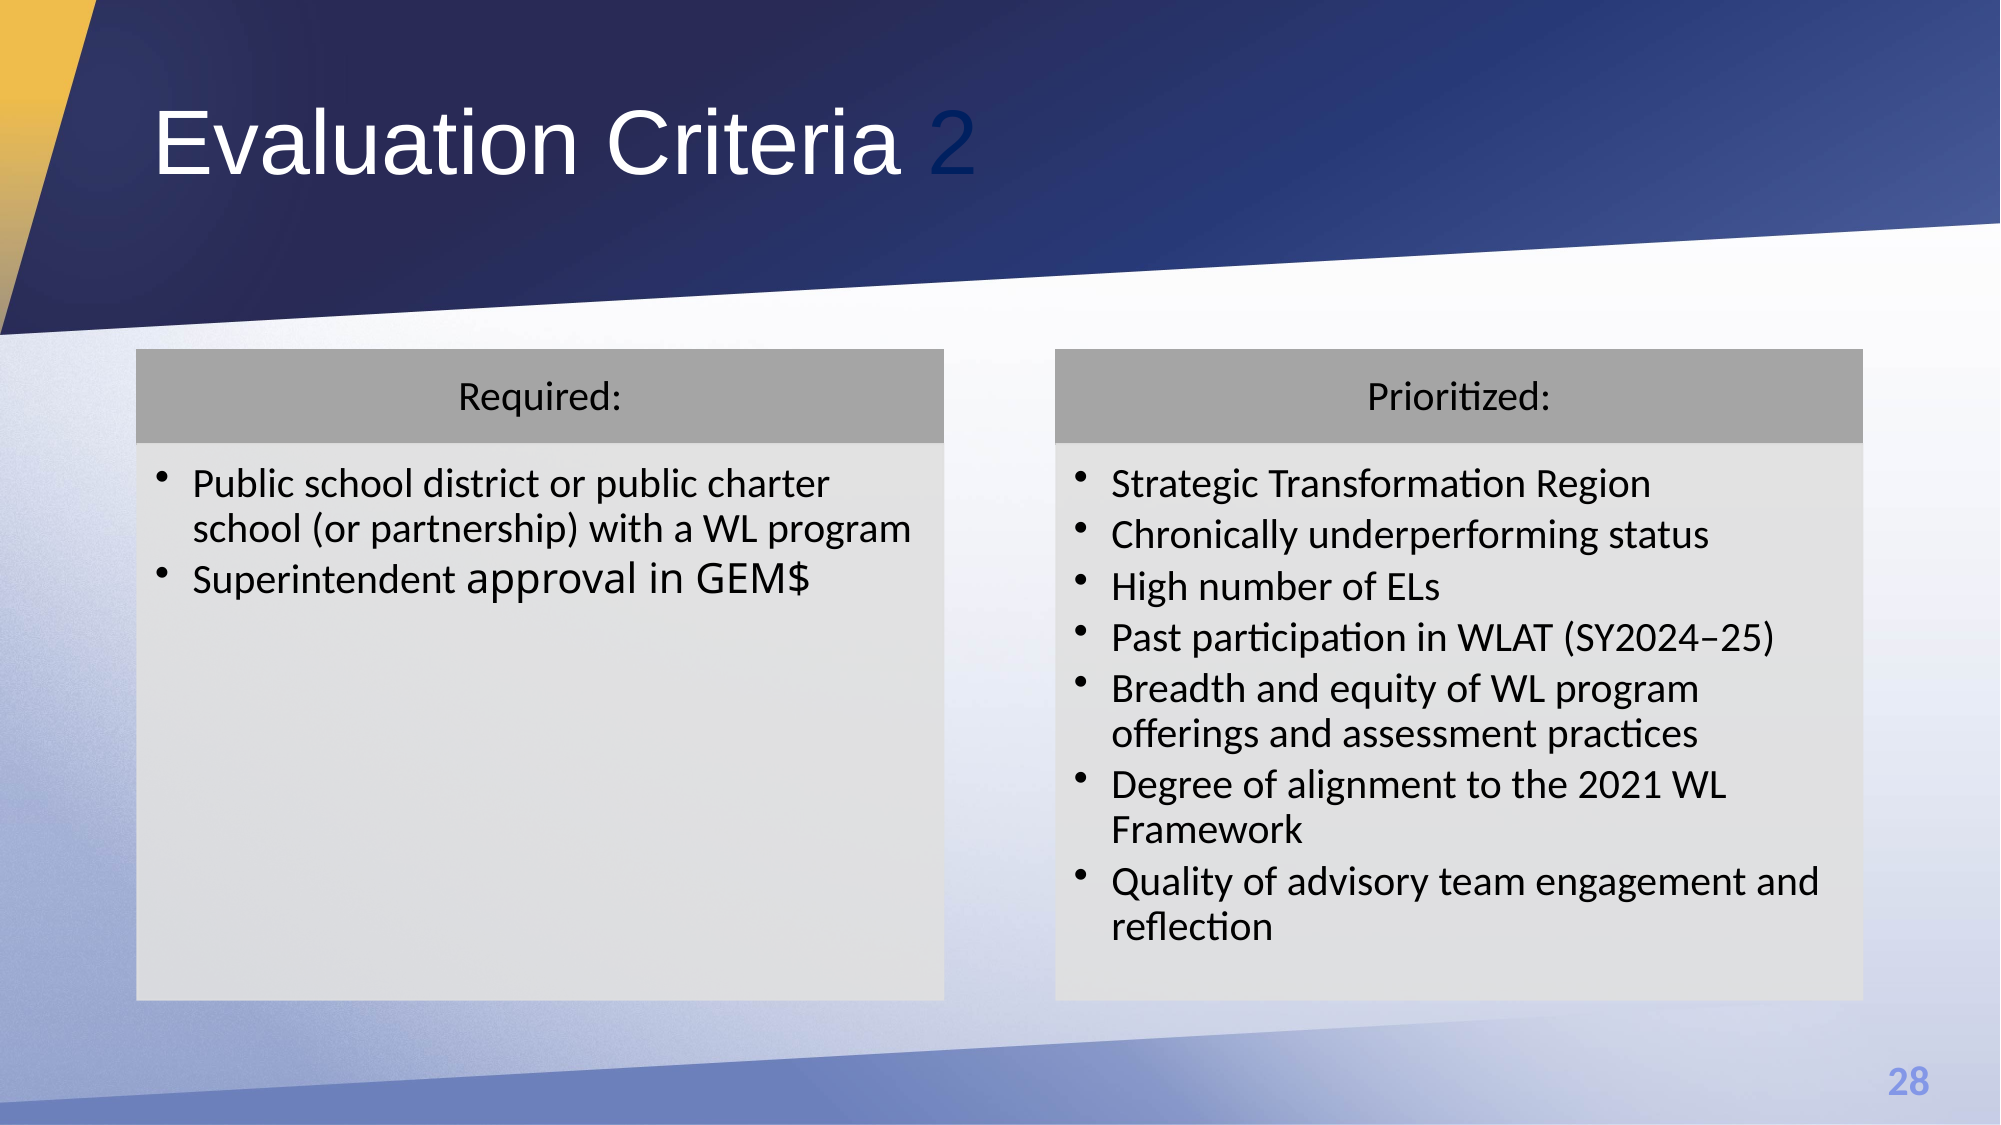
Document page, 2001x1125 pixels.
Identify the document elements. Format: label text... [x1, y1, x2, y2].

title Evaluation Criteria 2 [137, 59, 1863, 231]
picture [0, 0, 2000, 1125]
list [137, 342, 1863, 1008]
